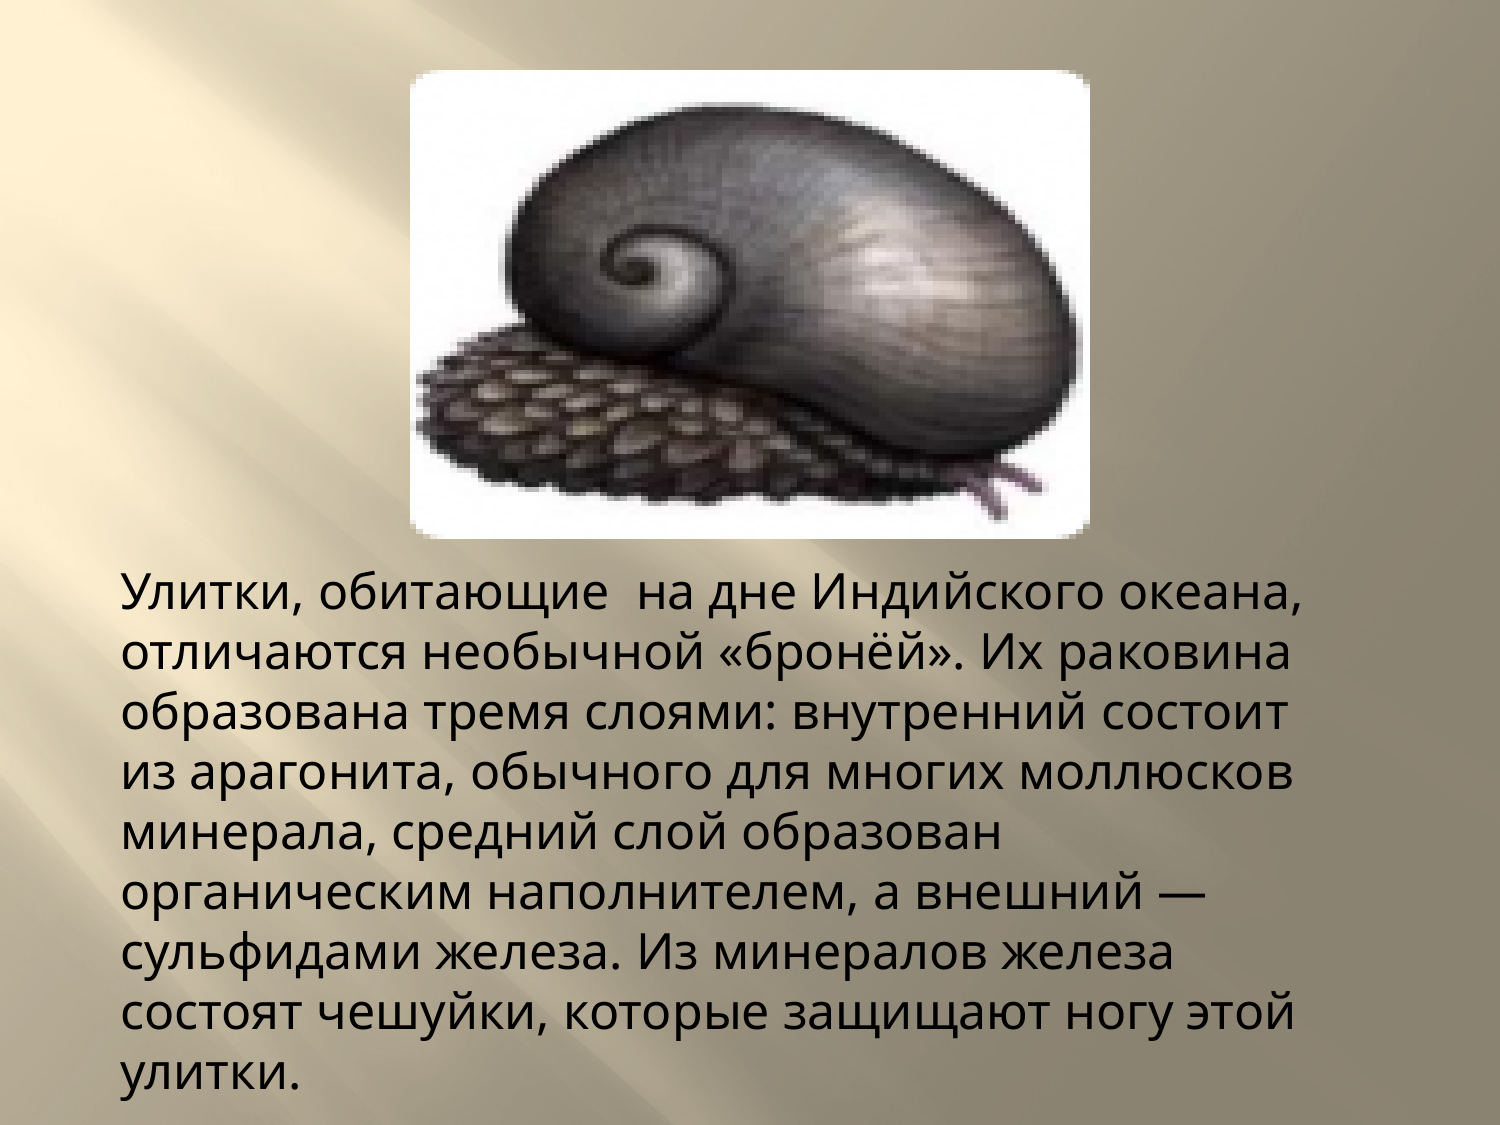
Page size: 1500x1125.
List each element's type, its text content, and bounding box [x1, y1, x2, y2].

picture [409, 70, 1091, 540]
text_box Улитки, обитающие на дне Индийского океана, отличаются необычной «бронёй». Их раковина образована тремя слоями: внутренний состоит из арагонита, обычного для многих моллюсков минерала, средний слой образован органическим наполнителем, а внешний — сульфидами железа. Из минералов железа состоят чешуйки, которые защищают ногу этой улитки. [105, 282, 1336, 1107]
